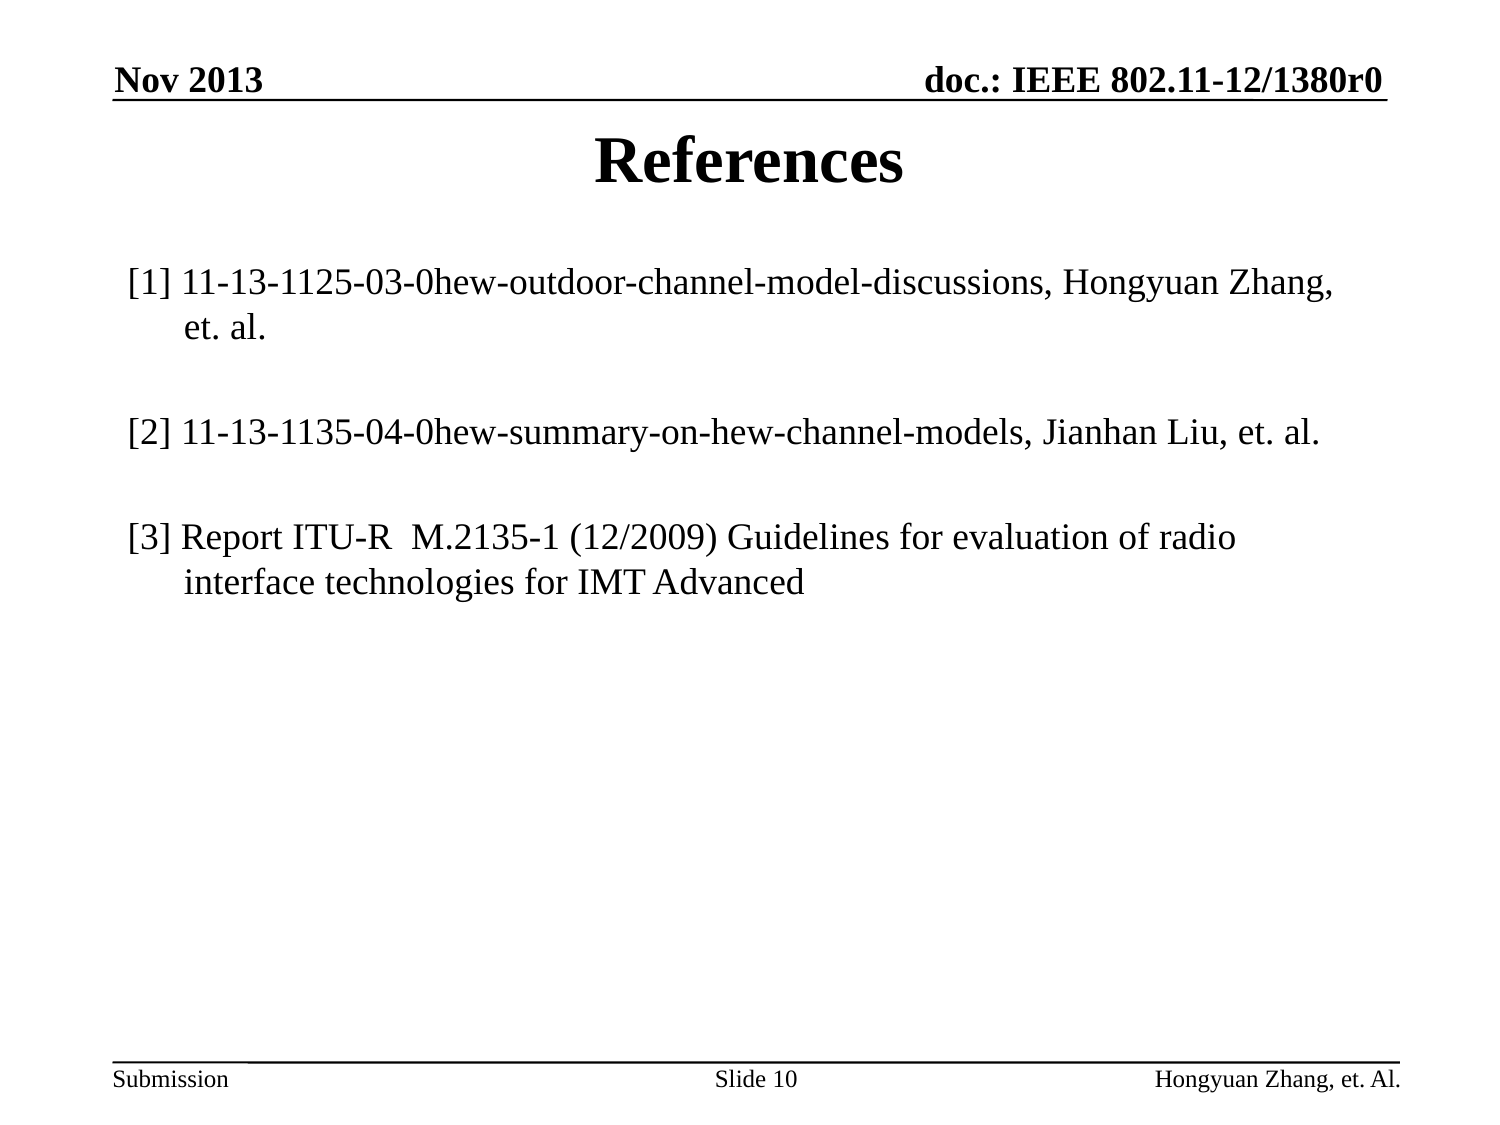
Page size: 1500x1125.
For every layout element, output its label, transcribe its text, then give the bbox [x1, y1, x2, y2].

title References [112, 112, 1388, 201]
footer Hongyuan Zhang, et. Al. [1151, 1062, 1402, 1093]
list [1] 11-13-1125-03-0hew-outdoor-channel-model-discussions, Hongyuan Zhang, et. al. [2] 11-13-1135-04-0hew-summary-on-hew-channel-models, Jianhan Liu, et. al. [3] Report ITU-R M.2135-1 (12/2009) Guidelines for evaluation of radio interface technologies for IMT Advanced [112, 249, 1388, 926]
slide_number Slide 10 [712, 1062, 800, 1093]
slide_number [114, 54, 265, 101]
